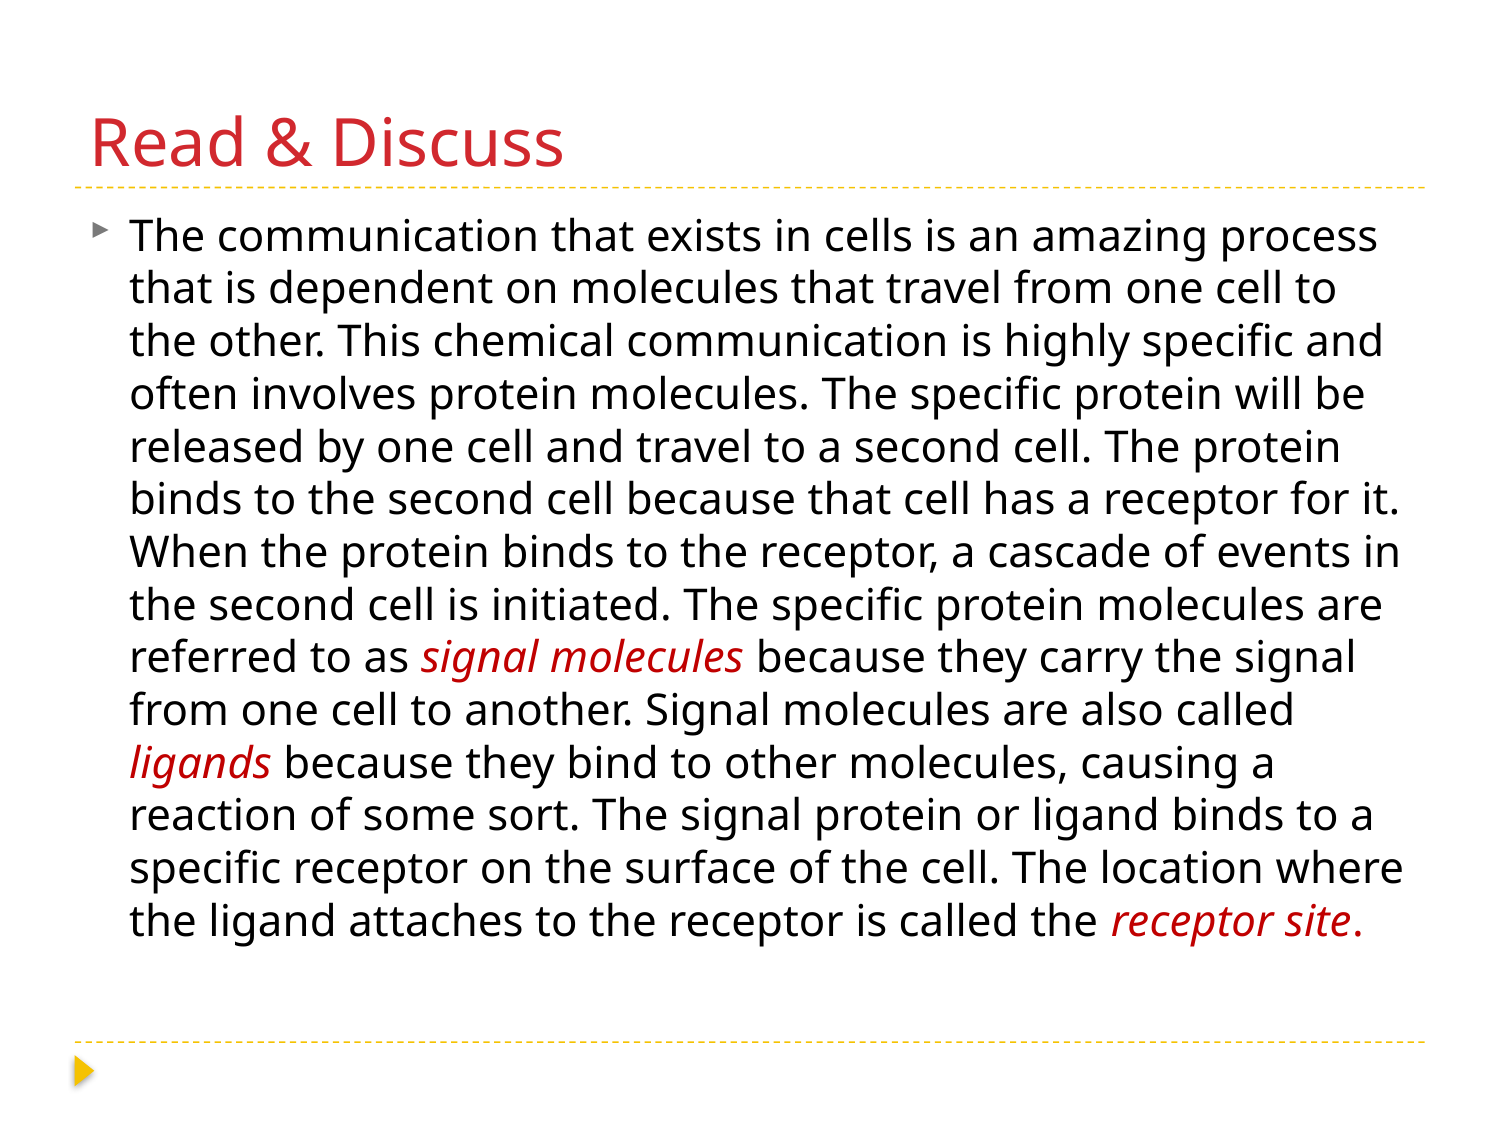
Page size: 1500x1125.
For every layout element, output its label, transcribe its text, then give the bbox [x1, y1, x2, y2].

title Read & Discuss [75, 24, 1425, 188]
list The communication that exists in cells is an amazing process that is dependent on molecules that travel from one cell to the other. This chemical communication is highly specific and often involves protein molecules. The specific protein will be released by one cell and travel to a second cell. The protein binds to the second cell because that cell has a receptor for it. When the protein binds to the receptor, a cascade of events in the second cell is initiated. The specific protein molecules are referred to as signal molecules because they carry the signal from one cell to another. Signal molecules are also called ligands because they bind to other molecules, causing a reaction of some sort. The signal protein or ligand binds to a specific receptor on the surface of the cell. The location where the ligand attaches to the receptor is called the receptor site. [75, 200, 1425, 1010]
